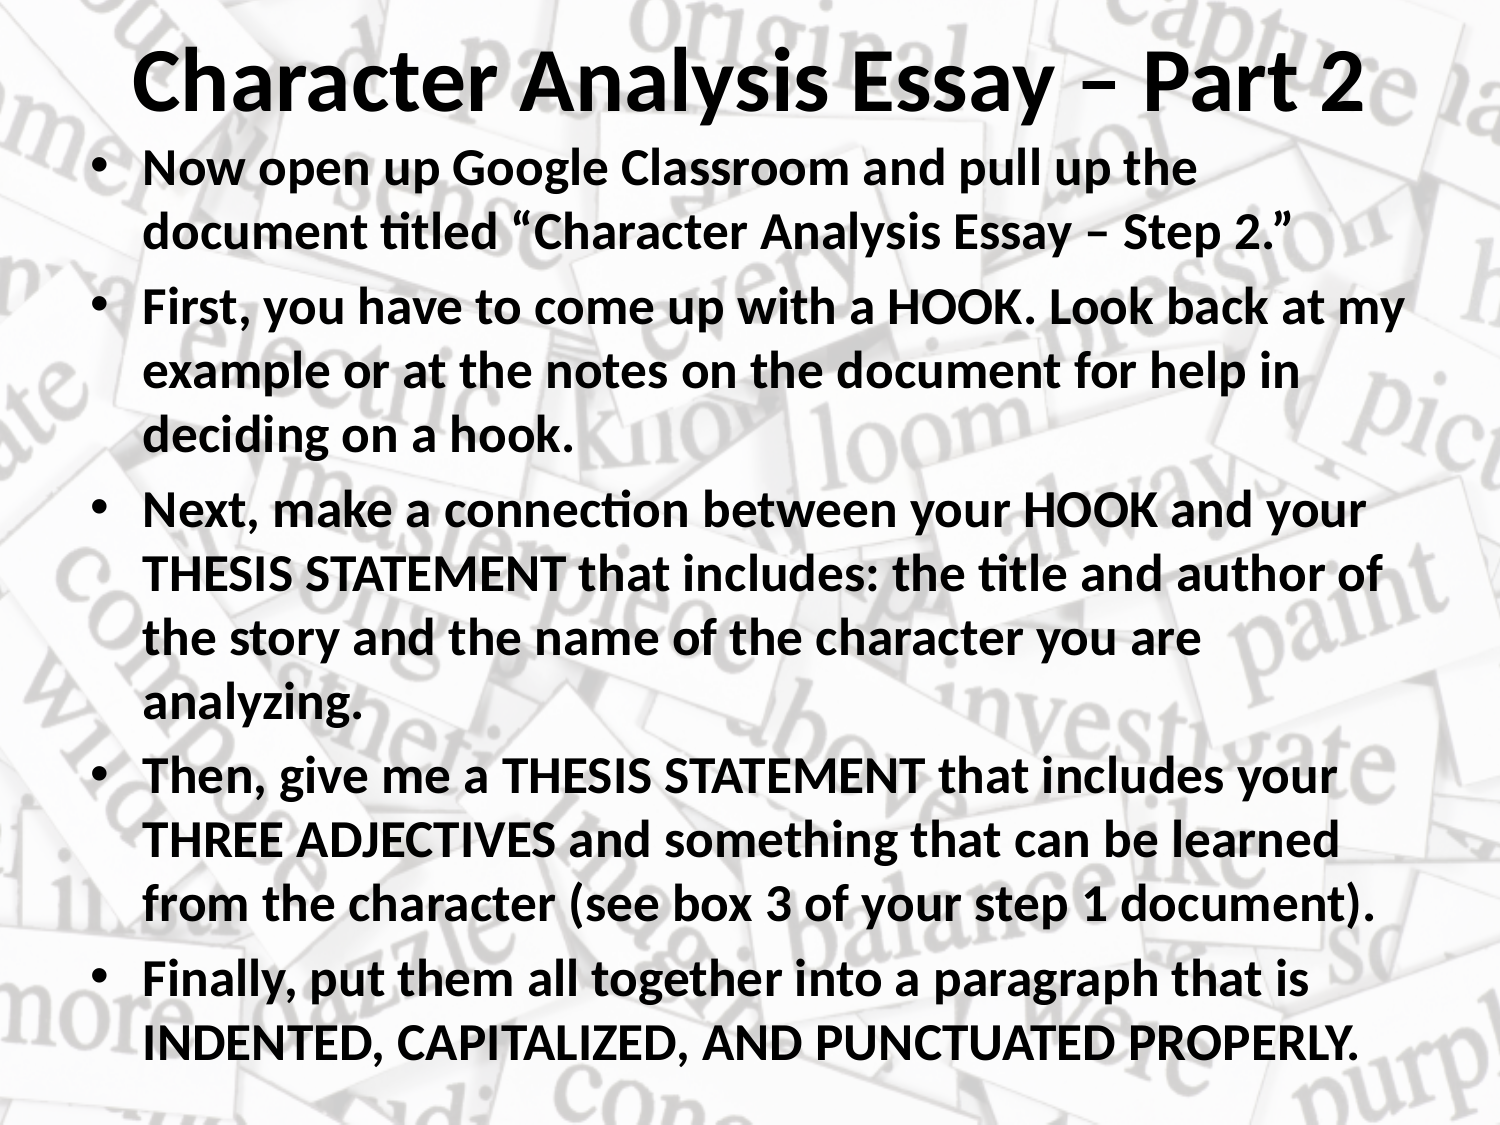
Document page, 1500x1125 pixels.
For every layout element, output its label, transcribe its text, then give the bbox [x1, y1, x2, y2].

title Character Analysis Essay – Part 2 [75, 12, 1425, 125]
list Now open up Google Classroom and pull up the document titled “Character Analysis Essay – Step 2.” First, you have to come up with a HOOK. Look back at my example or at the notes on the document for help in deciding on a hook. Next, make a connection between your HOOK and your THESIS STATEMENT that includes: the title and author of the story and the name of the character you are analyzing. Then, give me a THESIS STATEMENT that includes your THREE ADJECTIVES and something that can be learned from the character (see box 3 of your step 1 document). Finally, put them all together into a paragraph that is INDENTED, CAPITALIZED, AND PUNCTUATED PROPERLY. [75, 125, 1425, 1088]
